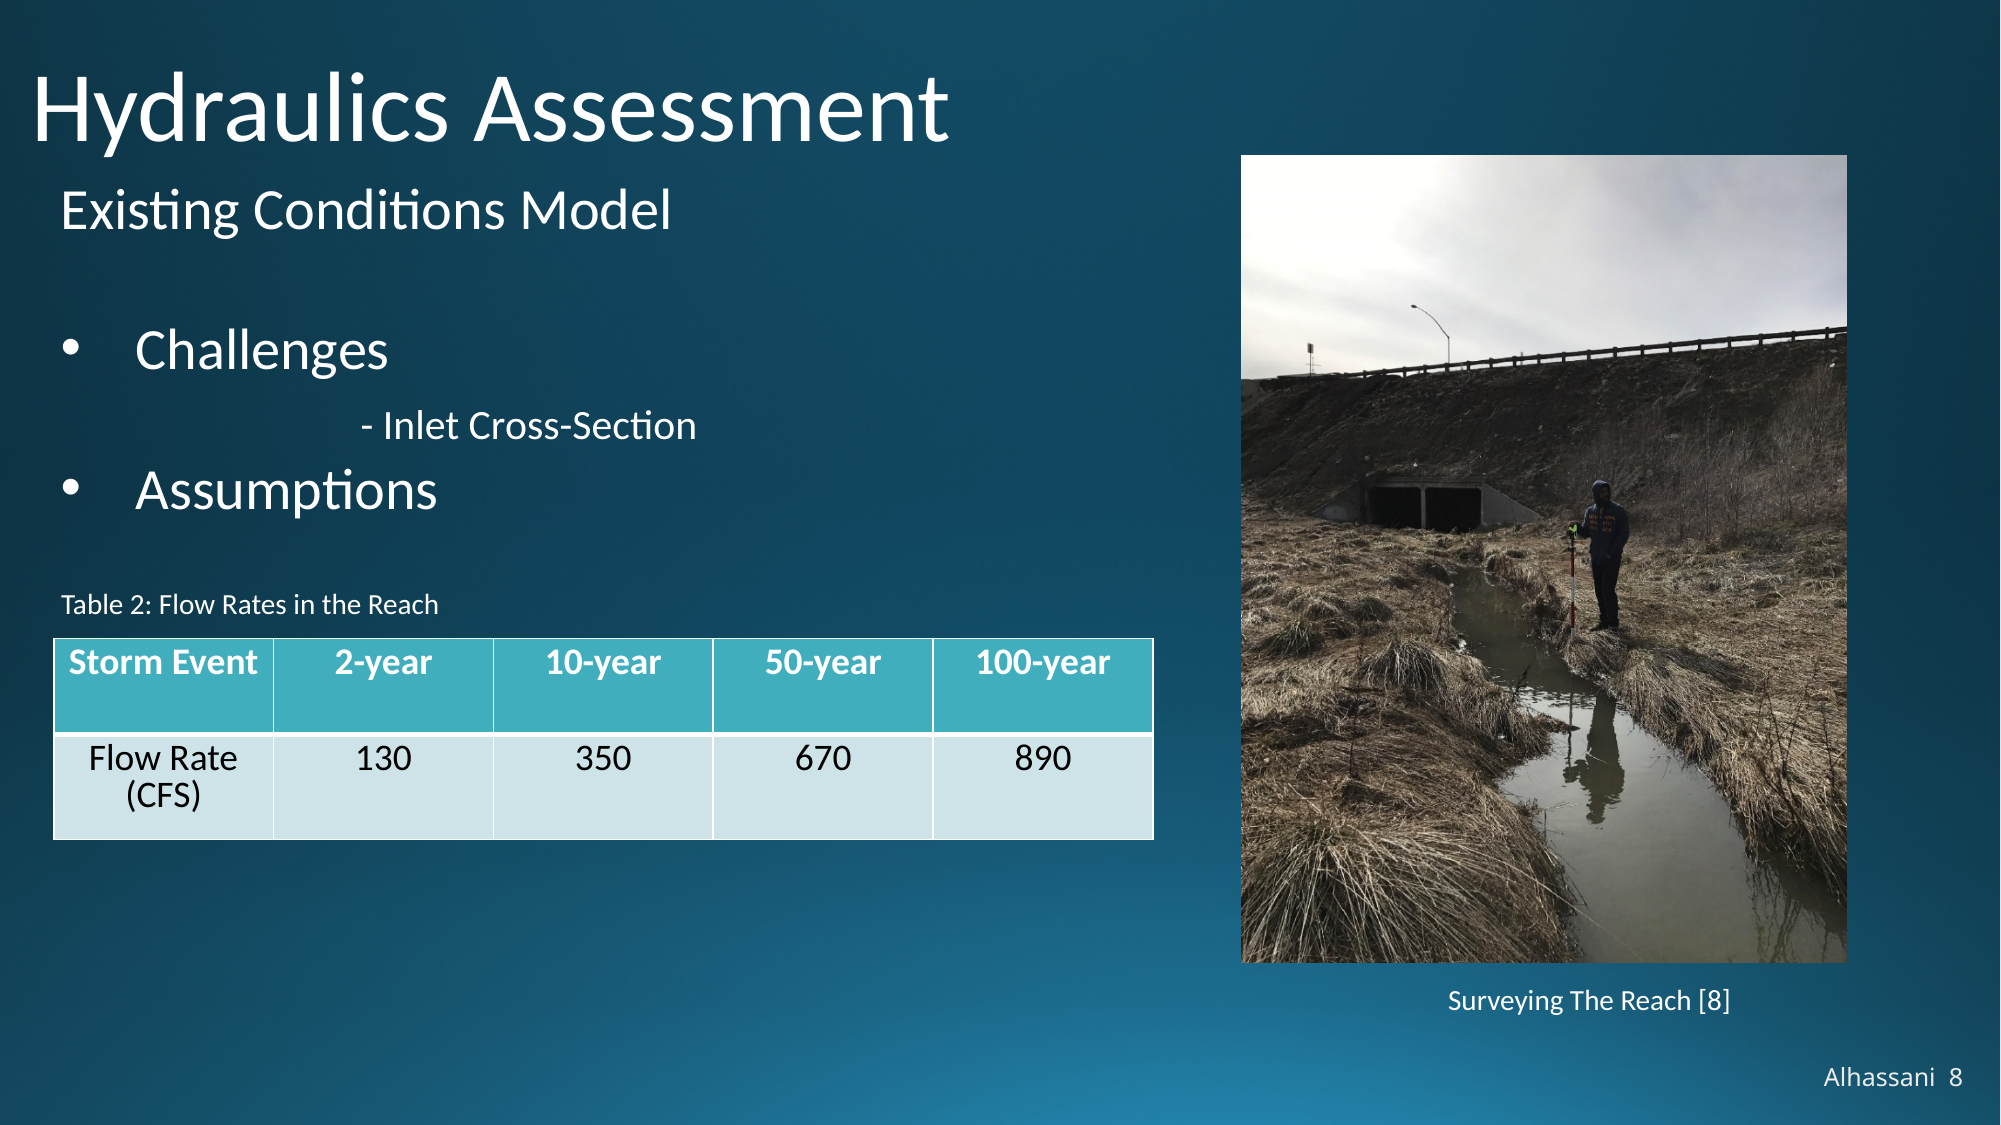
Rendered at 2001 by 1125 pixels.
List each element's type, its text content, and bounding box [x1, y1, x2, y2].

table_header 2-year [274, 639, 493, 732]
table_cell Flow Rate (CFS) [55, 737, 273, 839]
table_cell 670 [714, 737, 932, 839]
picture [0, 0, 2001, 1125]
text_box Surveying The Reach [8] [1433, 974, 1747, 1024]
table_cell 890 [934, 737, 1152, 839]
title Hydraulics Assessment [16, 0, 1742, 218]
table_cell 130 [274, 737, 493, 839]
table_header 100-year [934, 639, 1152, 732]
text_box Table 2: Flow Rates in the Reach [45, 570, 678, 609]
table_header 50-year [714, 639, 932, 732]
table_header Storm Event [55, 639, 273, 732]
table_cell 350 [494, 737, 712, 839]
text_box Existing Conditions Model Challenges - Inlet Cross-Section Assumptions [45, 163, 1065, 1089]
slide_number Alhassani 8 [1528, 1048, 1979, 1109]
table_header 10-year [494, 639, 712, 732]
